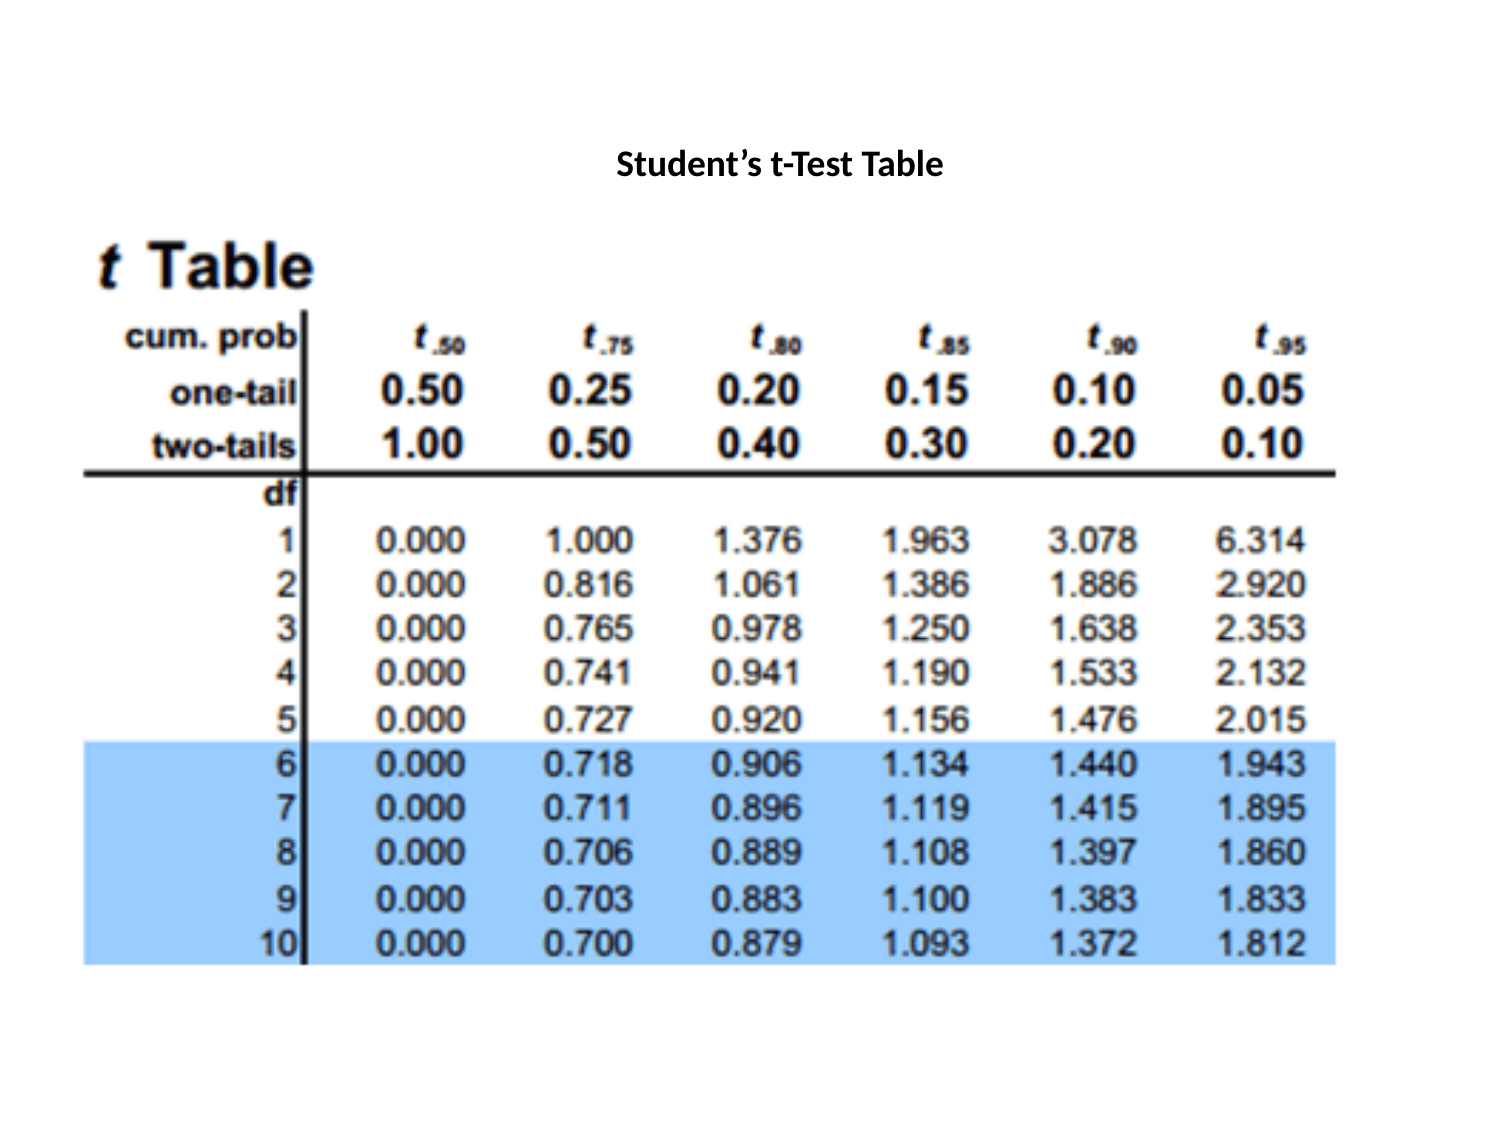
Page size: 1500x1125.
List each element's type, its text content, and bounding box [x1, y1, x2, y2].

picture [52, 219, 1366, 980]
text_box Student’s t-Test Table [616, 138, 945, 184]
